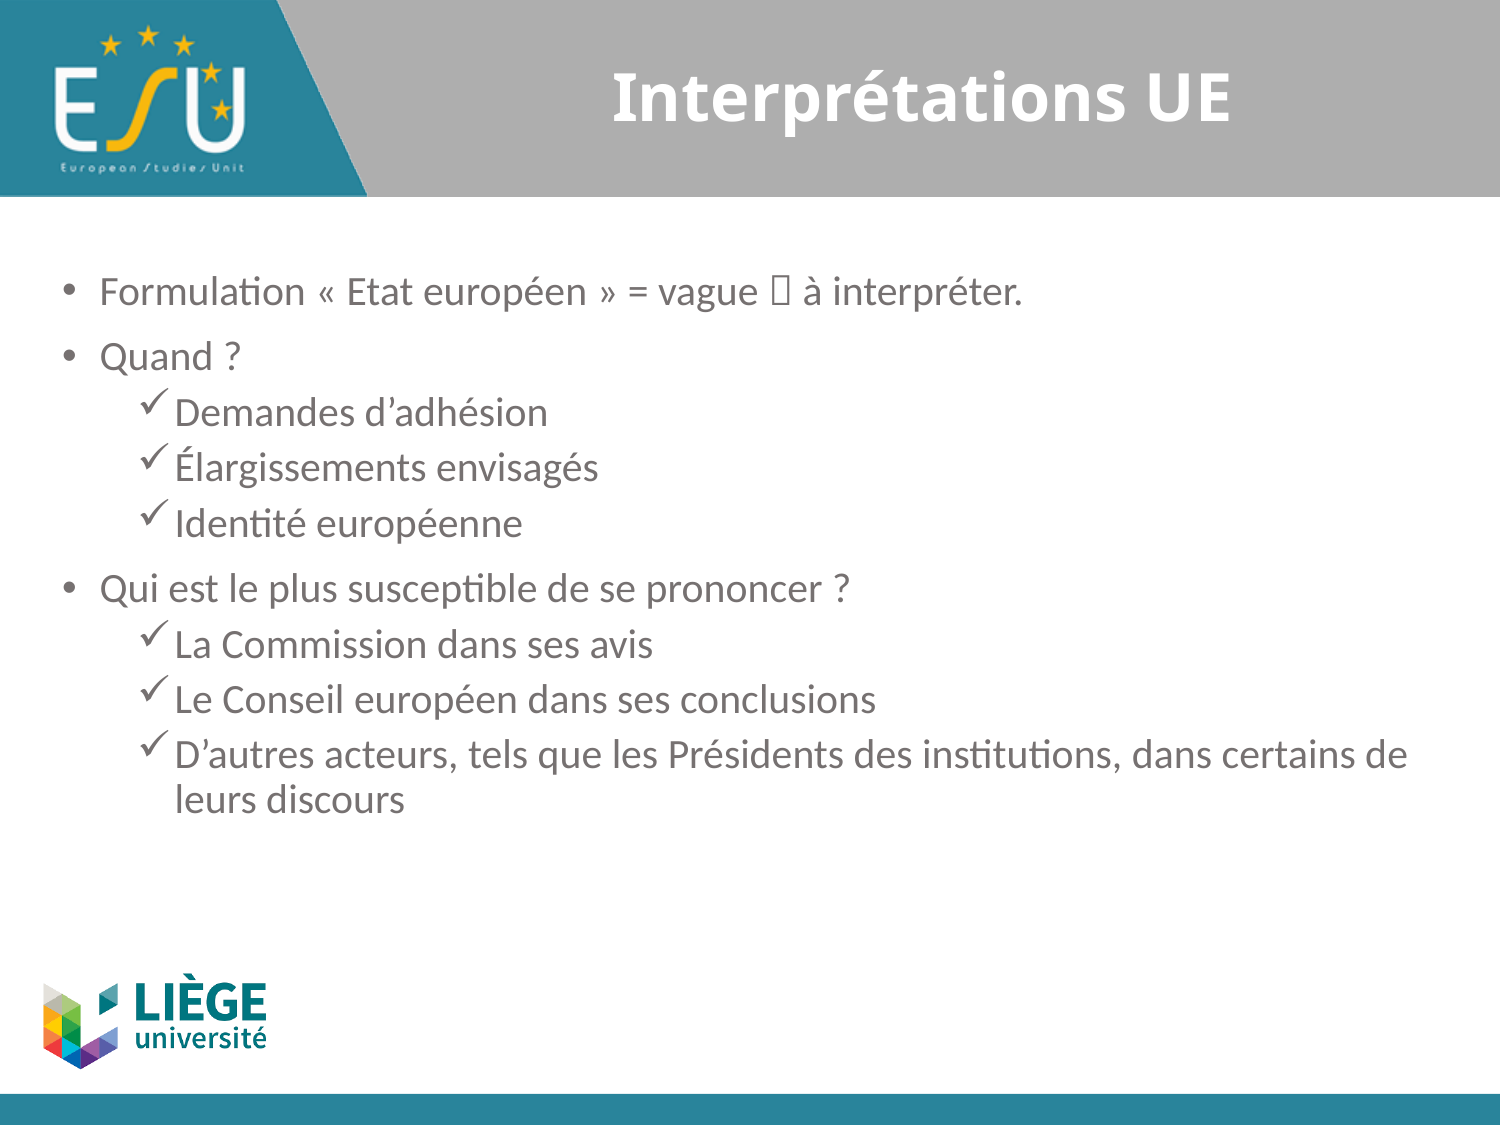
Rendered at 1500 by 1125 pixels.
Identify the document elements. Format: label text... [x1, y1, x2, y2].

list Formulation « Etat européen » = vague  à interpréter. Quand ? Demandes d’adhésion Élargissements envisagés Identité européenne Qui est le plus susceptible de se prononcer ? La Commission dans ses avis Le Conseil européen dans ses conclusions D’autres acteurs, tels que les Présidents des institutions, dans certains de leurs discours [47, 261, 1463, 937]
picture [41, 971, 268, 1071]
title Interprétations UE [382, 22, 1463, 177]
picture [0, 0, 369, 197]
